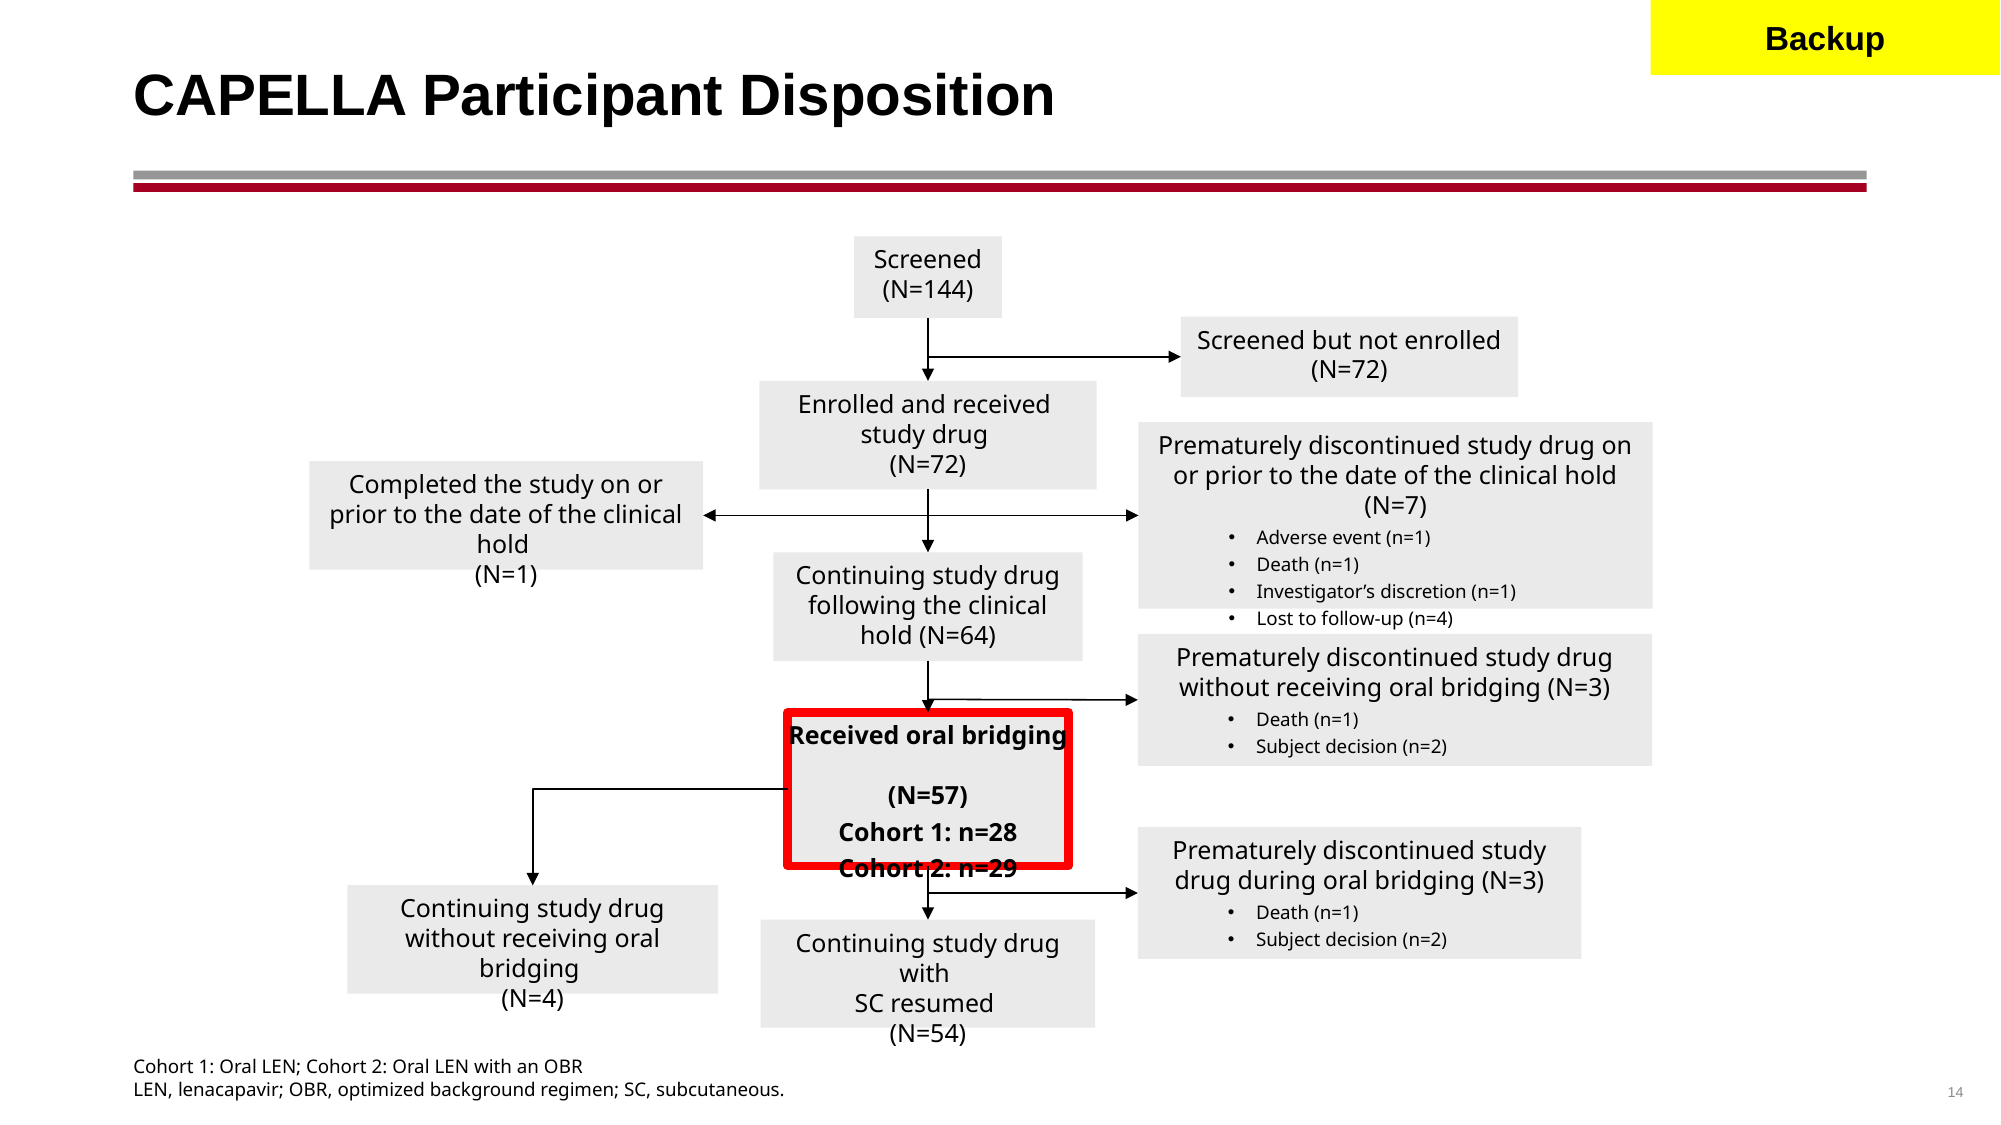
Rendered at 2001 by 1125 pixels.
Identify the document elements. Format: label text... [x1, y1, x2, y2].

title CAPELLA Participant Disposition [133, 27, 1867, 157]
slide_number 14 [1867, 1040, 1964, 1100]
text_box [532, 788, 788, 886]
text_box Prematurely discontinued study drug during oral bridging (N=3) Death (n=1) Subject decision (n=2) [1137, 827, 1582, 959]
text_box Continuing study drug following the clinical hold (N=64) [773, 552, 1083, 661]
text_box Continuing study drug without receiving oral bridging (N=4) [347, 885, 719, 994]
text_box Prematurely discontinued study drug on or prior to the date of the clinical hold (N=7) Adverse event (n=1) Death (n=1) Investigator’s discretion (n=1) Lost to follow-up (n=4) [1138, 422, 1653, 609]
text_box Enrolled and received study drug (N=72) [759, 380, 1097, 490]
text_box Continuing study drug with SC resumed (N=54) [760, 919, 1096, 1028]
text_box Screened but not enrolled (N=72) [1180, 316, 1519, 397]
text_box Screened (N=144) [854, 236, 1002, 318]
list Cohort 1: Oral LEN; Cohort 2: Oral LEN with an OBR LEN, lenacapavir; OBR, optimized background regimen; SC, subcutaneous. [133, 1024, 1867, 1101]
text_box Received oral bridging (N=57) Cohort 1: n=28 Cohort 2: n=29 [787, 712, 1069, 866]
text_box Backup [1650, 0, 2000, 75]
text_box Completed the study on or prior to the date of the clinical hold (N=1) [309, 461, 704, 570]
text_box Prematurely discontinued study drug without receiving oral bridging (N=3) Death (n=1) Subject decision (n=2) [1137, 633, 1653, 766]
